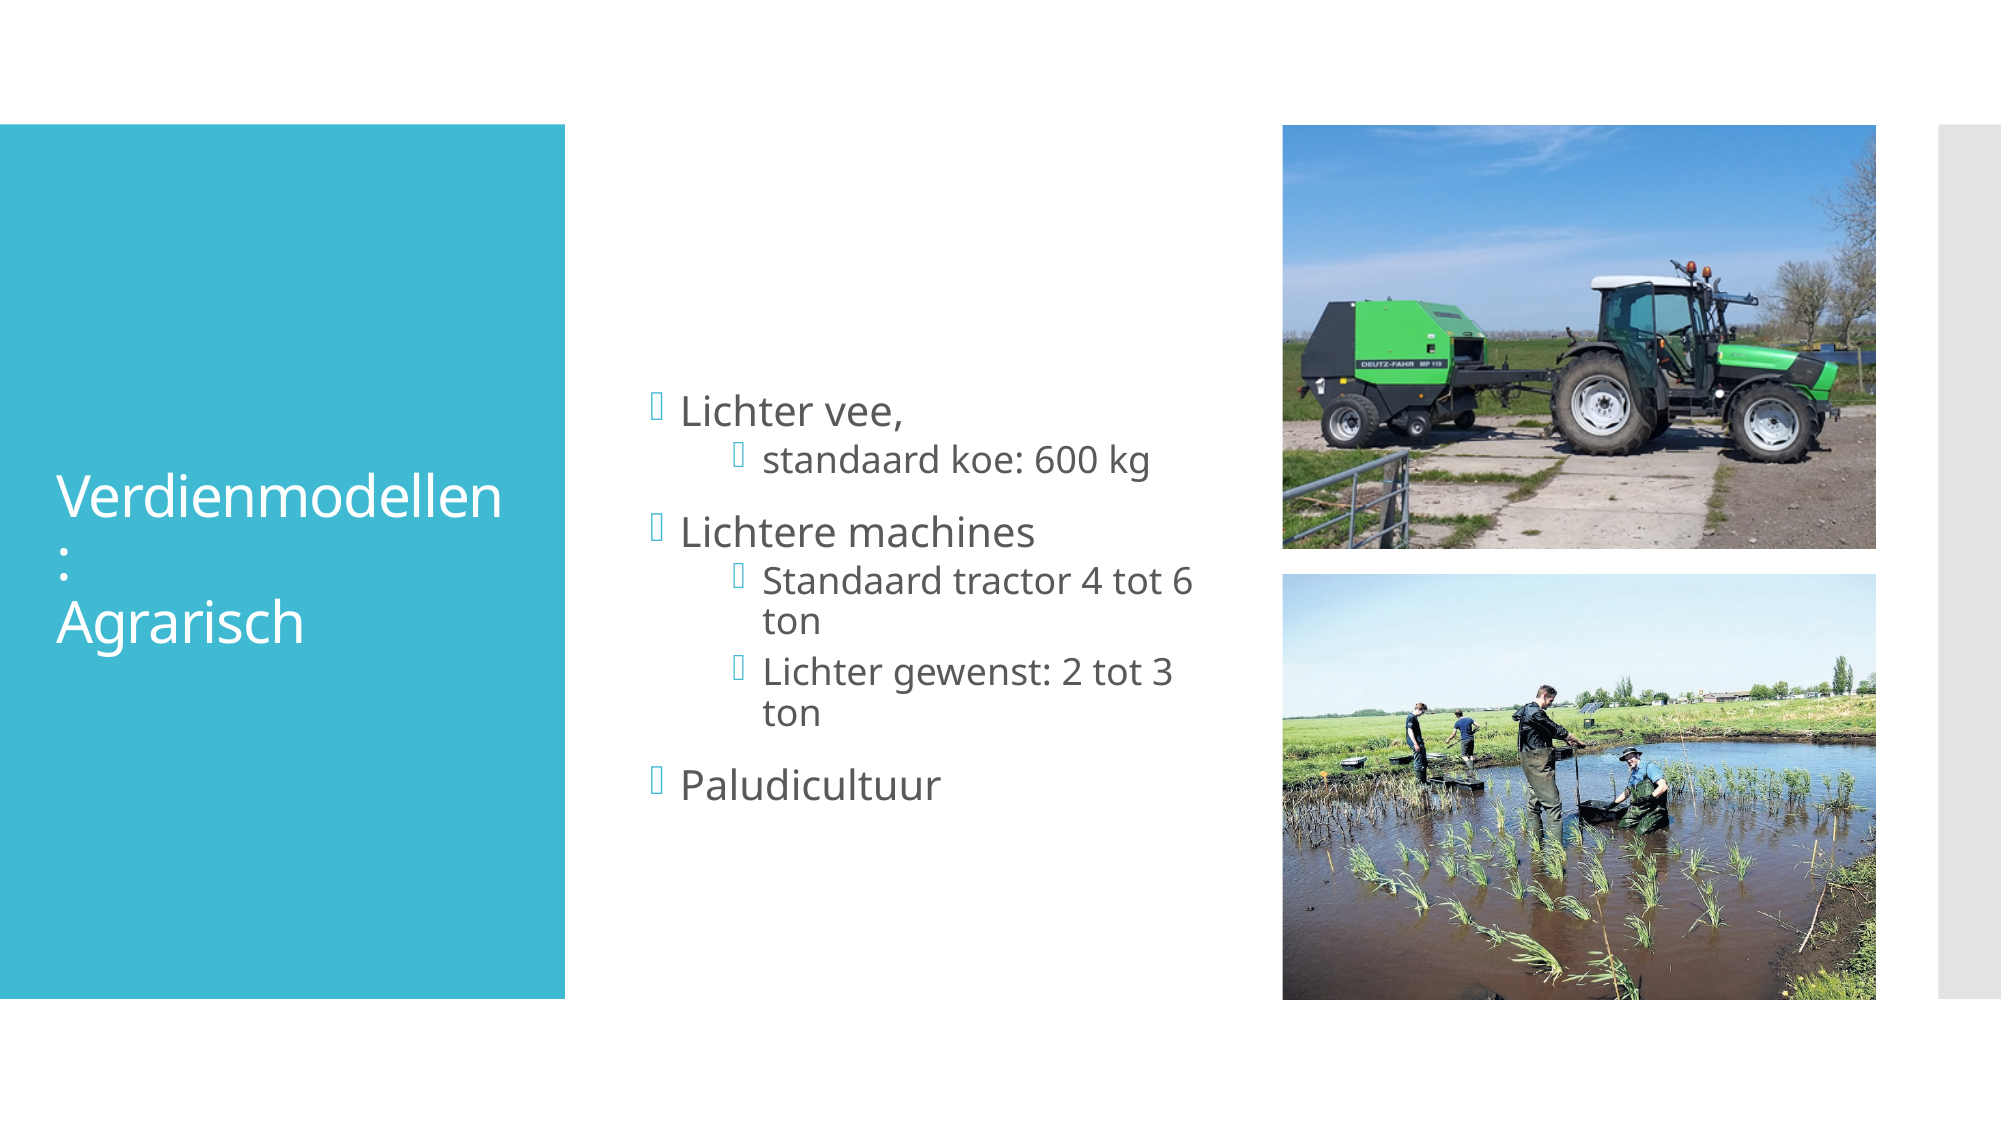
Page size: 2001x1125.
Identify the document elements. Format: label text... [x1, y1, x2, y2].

picture [1282, 574, 1877, 1001]
title Verdienmodellen: Agrarisch [41, 184, 525, 940]
picture [1282, 124, 1877, 549]
list Lichter vee, standaard koe: 600 kg Lichtere machines Standaard tractor 4 tot 6 ton Lichter gewenst: 2 tot 3 ton Paludicultuur [634, 125, 1223, 1000]
